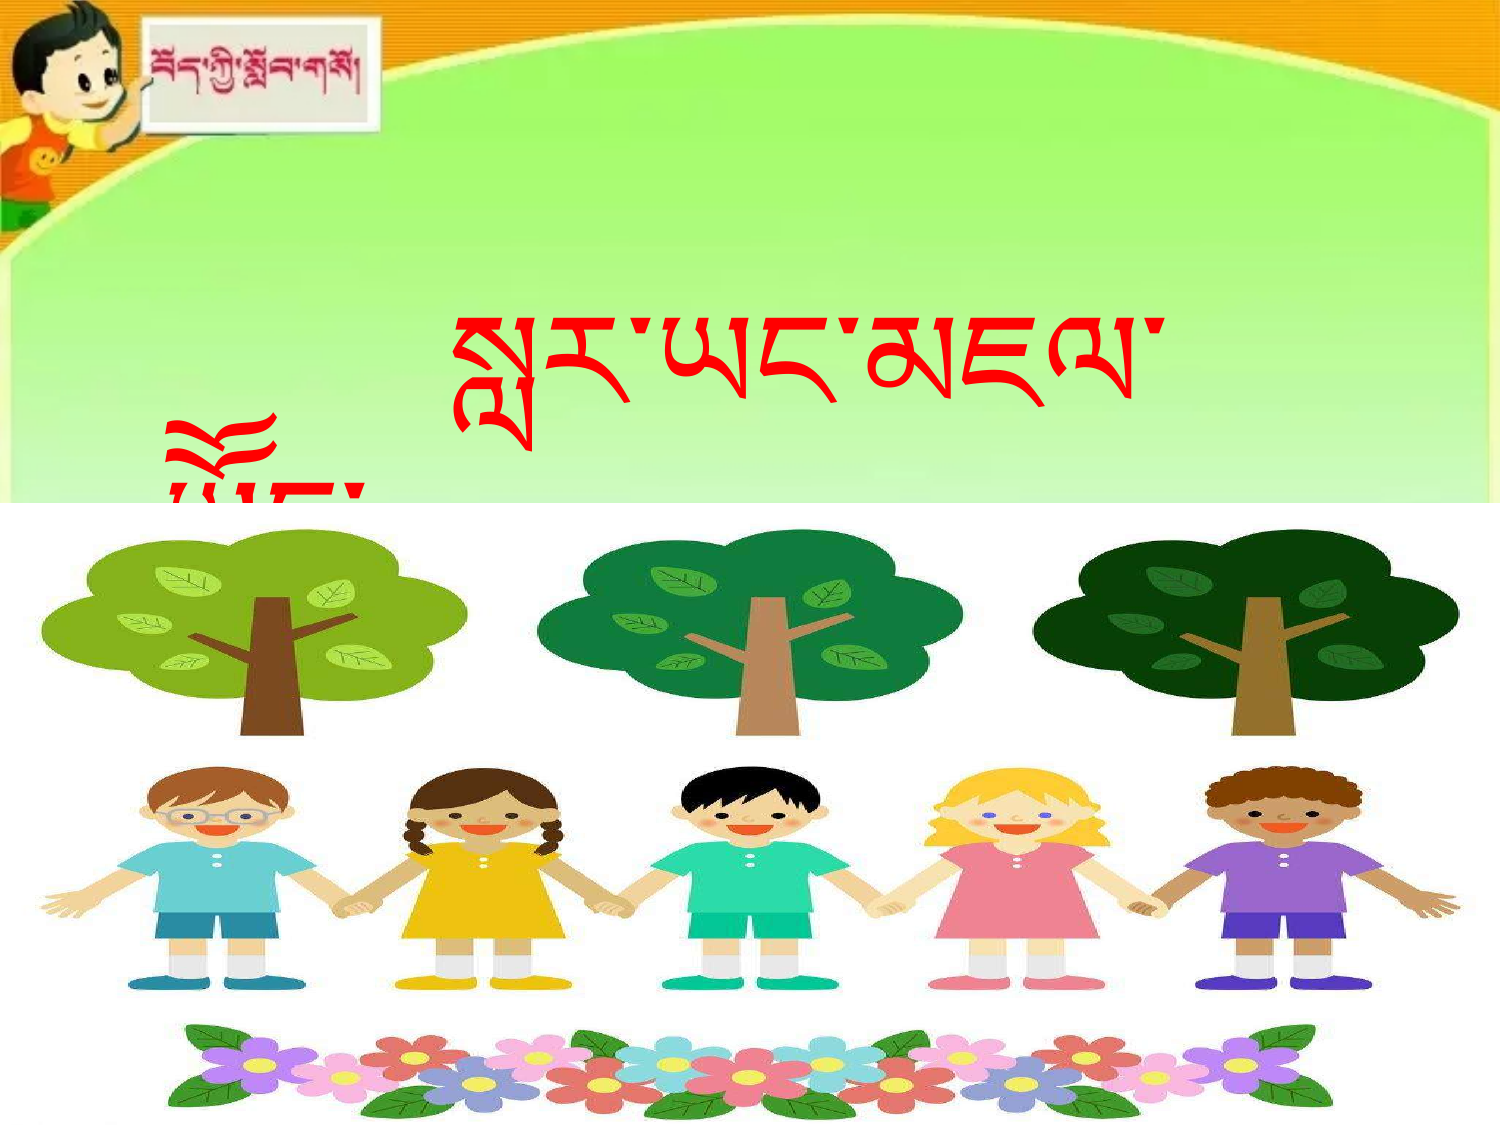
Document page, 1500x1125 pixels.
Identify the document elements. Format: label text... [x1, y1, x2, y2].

picture [0, 0, 1500, 1125]
text_box སླར་ཡང་མཇལ་ཡོོང་ [147, 101, 1376, 501]
